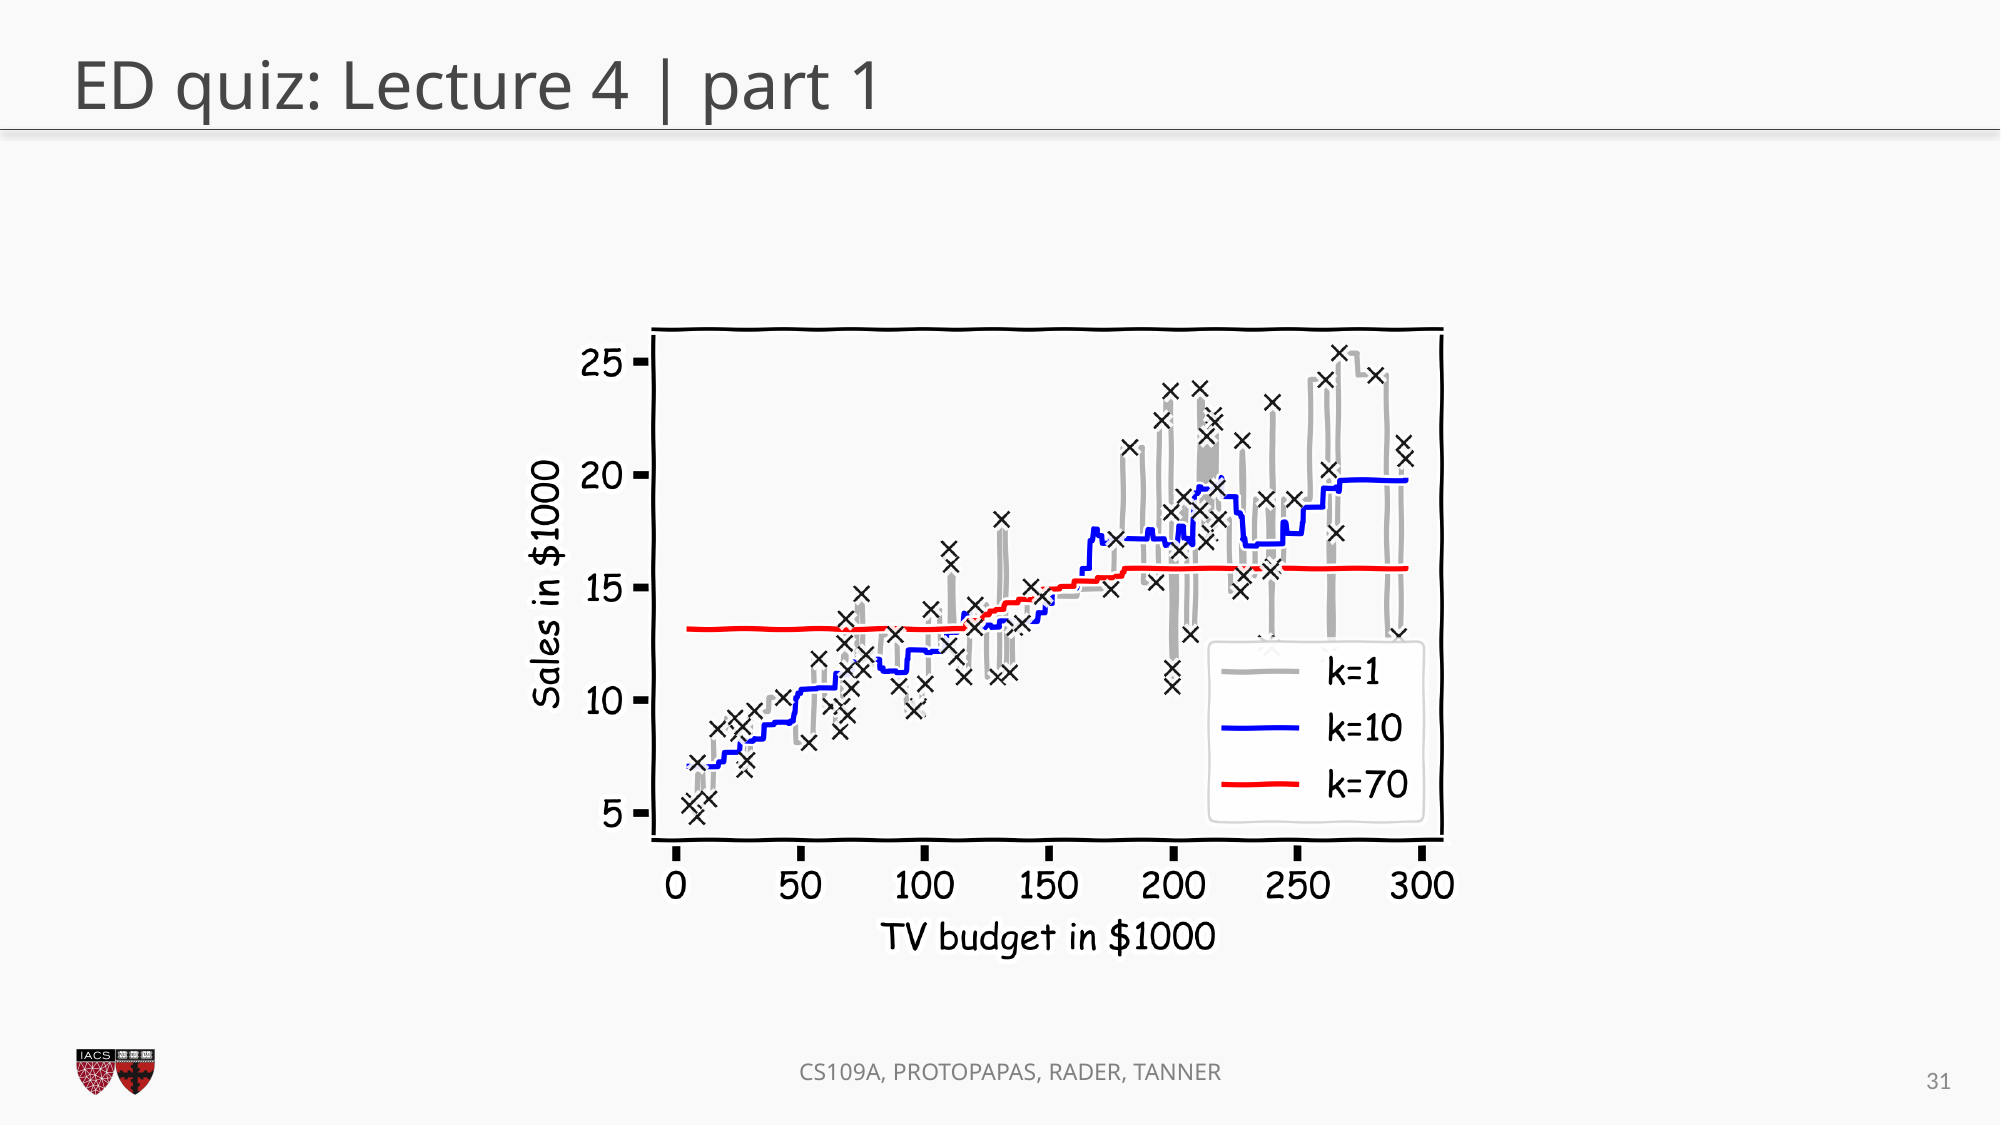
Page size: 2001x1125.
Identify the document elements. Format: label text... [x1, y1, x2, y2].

slide_number 30 [1500, 1050, 1967, 1110]
title ED quiz: Lecture 4 | part 1 [57, 35, 1943, 162]
picture [428, 239, 1555, 991]
text_box [1173, 1038, 1204, 1100]
picture [75, 1049, 155, 1095]
